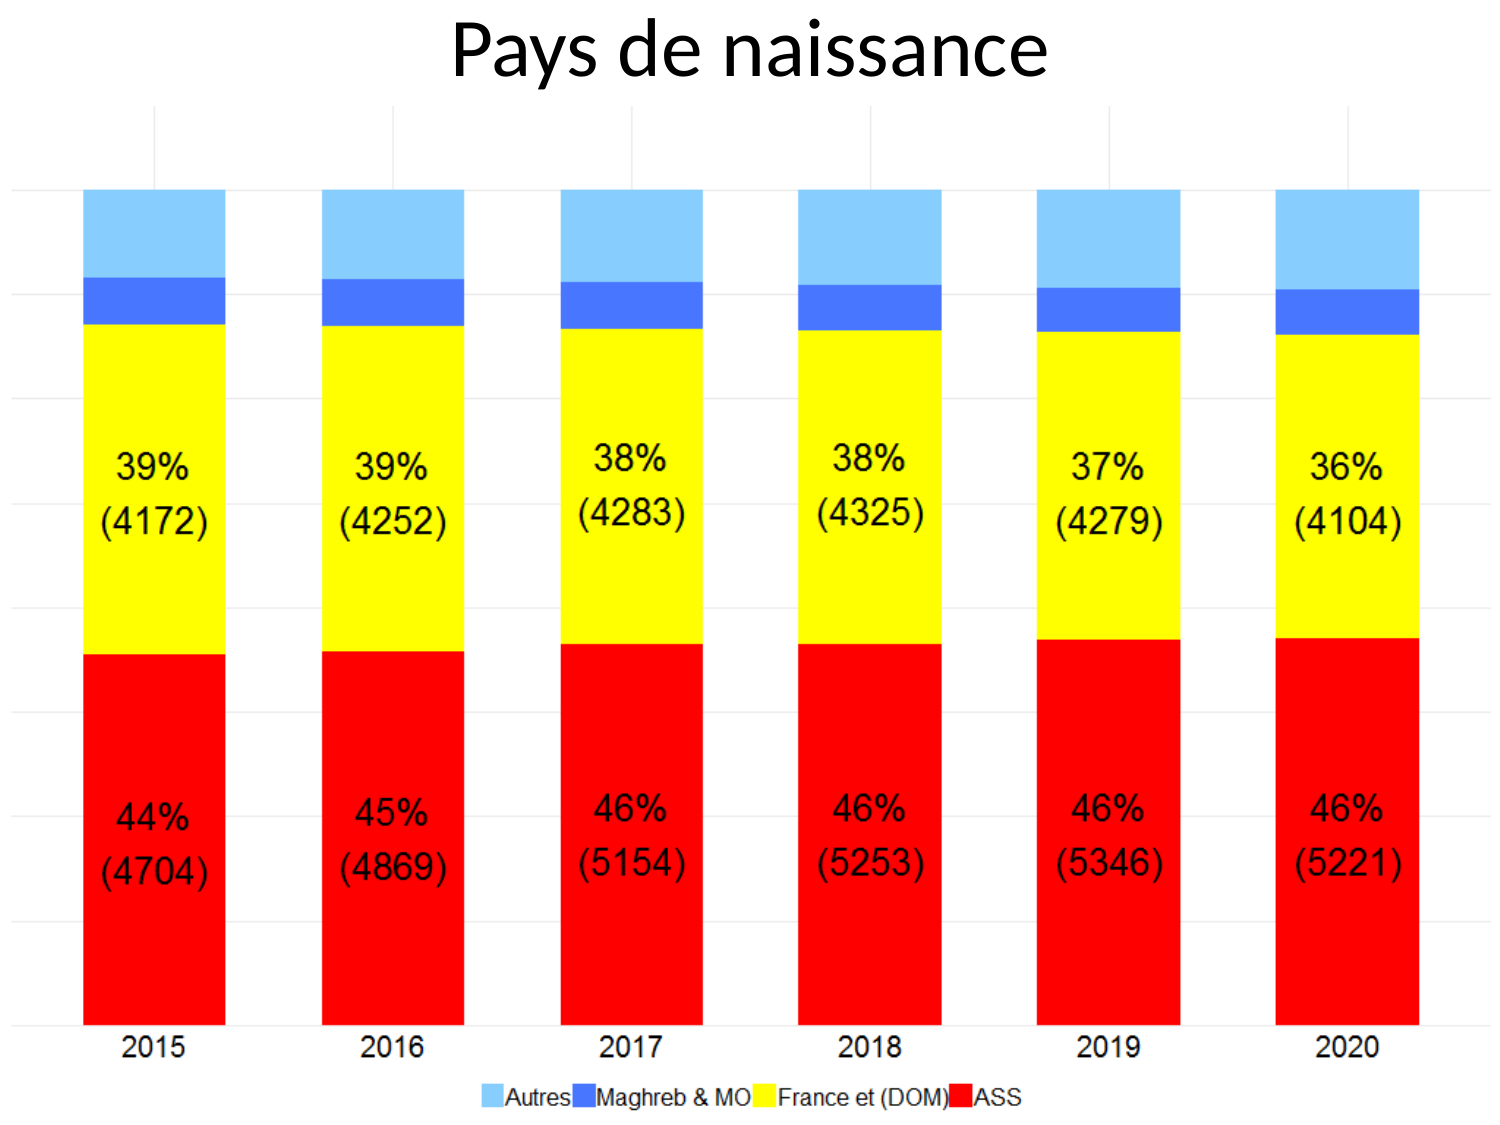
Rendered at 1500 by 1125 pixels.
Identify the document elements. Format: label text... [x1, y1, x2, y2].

picture [0, 99, 1500, 1125]
text_box Pays de naissance [0, 0, 1500, 99]
